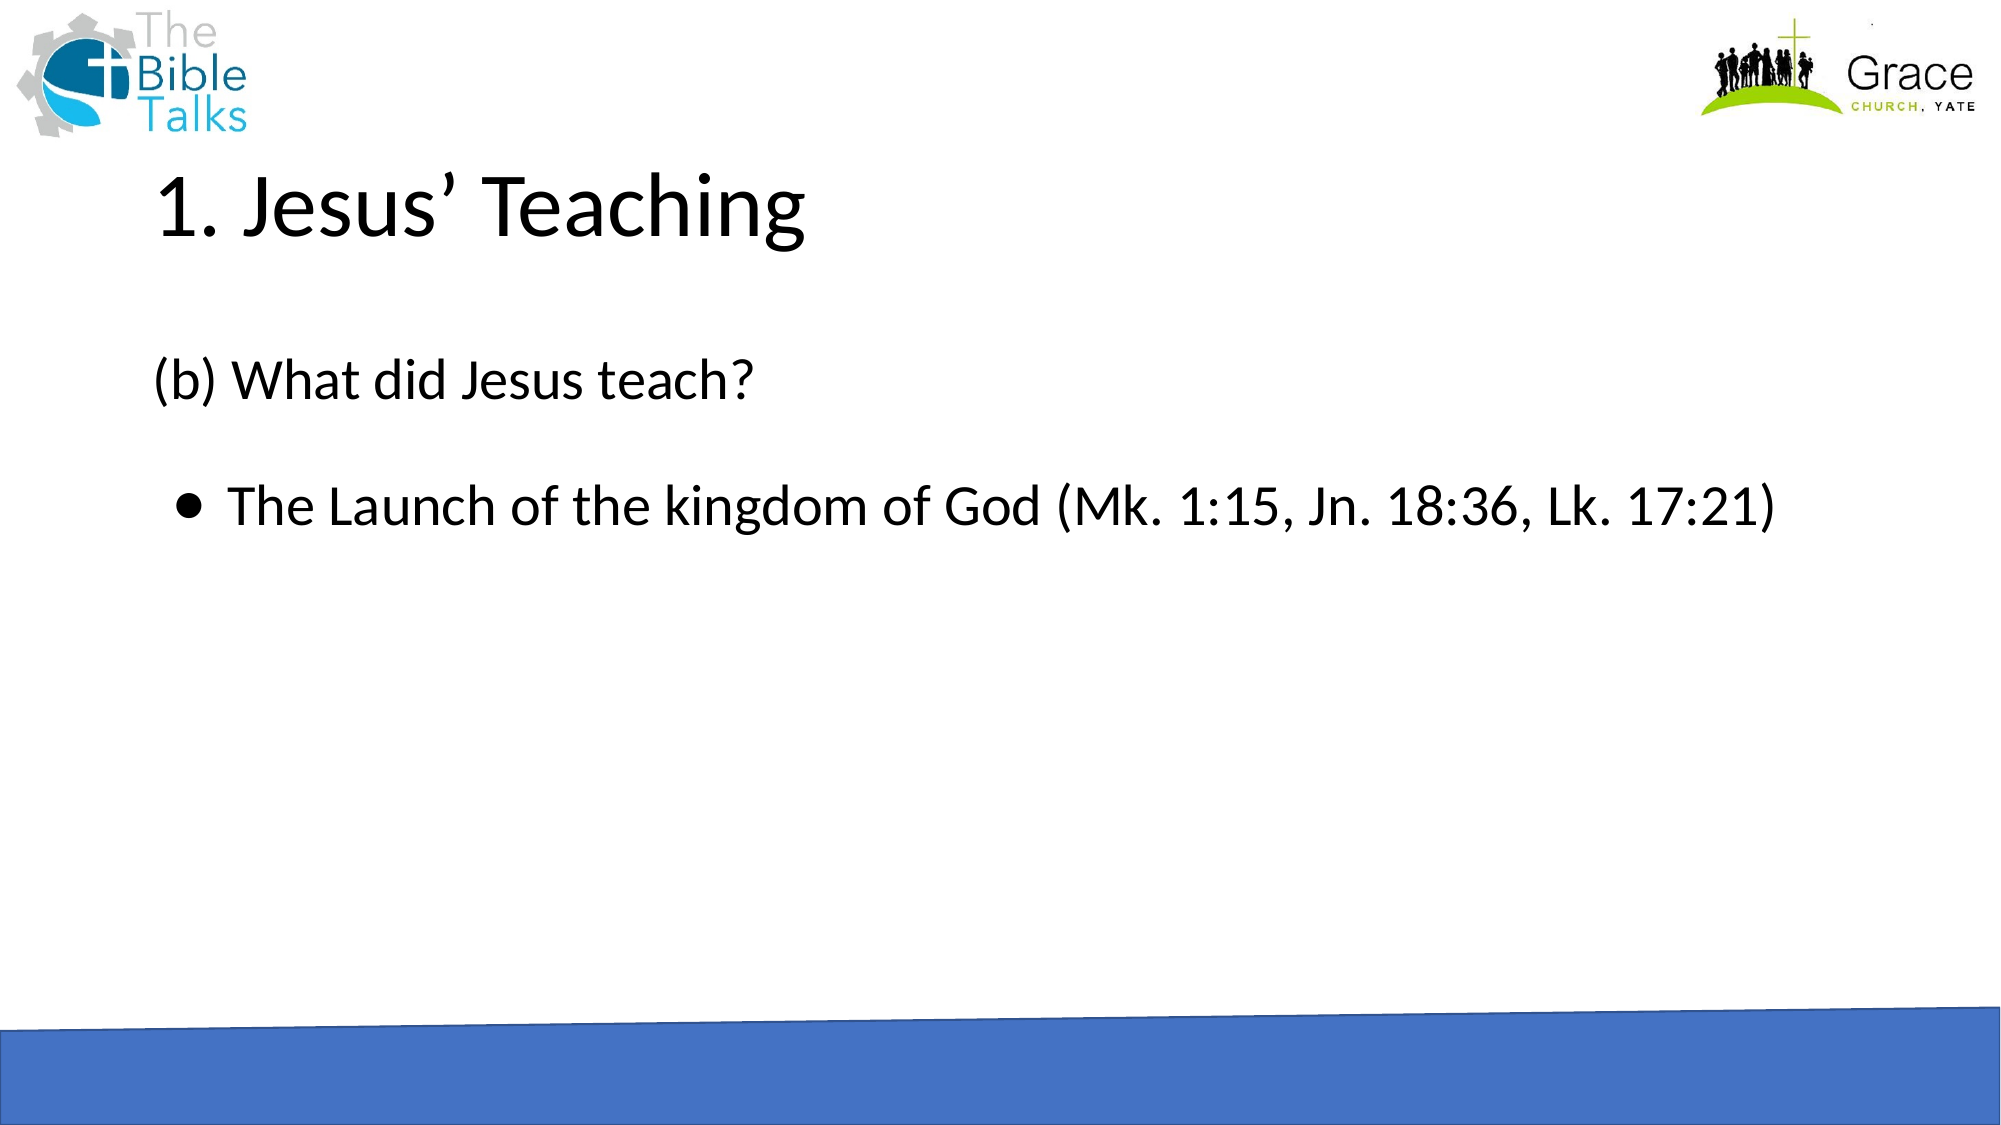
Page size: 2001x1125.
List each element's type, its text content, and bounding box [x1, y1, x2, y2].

list (b) What did Jesus teach? The Launch of the kingdom of God (Mk. 1:15, Jn. 18:36, Lk. 17:21) [137, 299, 1863, 1014]
title 1. Jesus’ Teaching [137, 136, 1863, 278]
picture [1695, 12, 1978, 120]
picture [0, 0, 260, 147]
